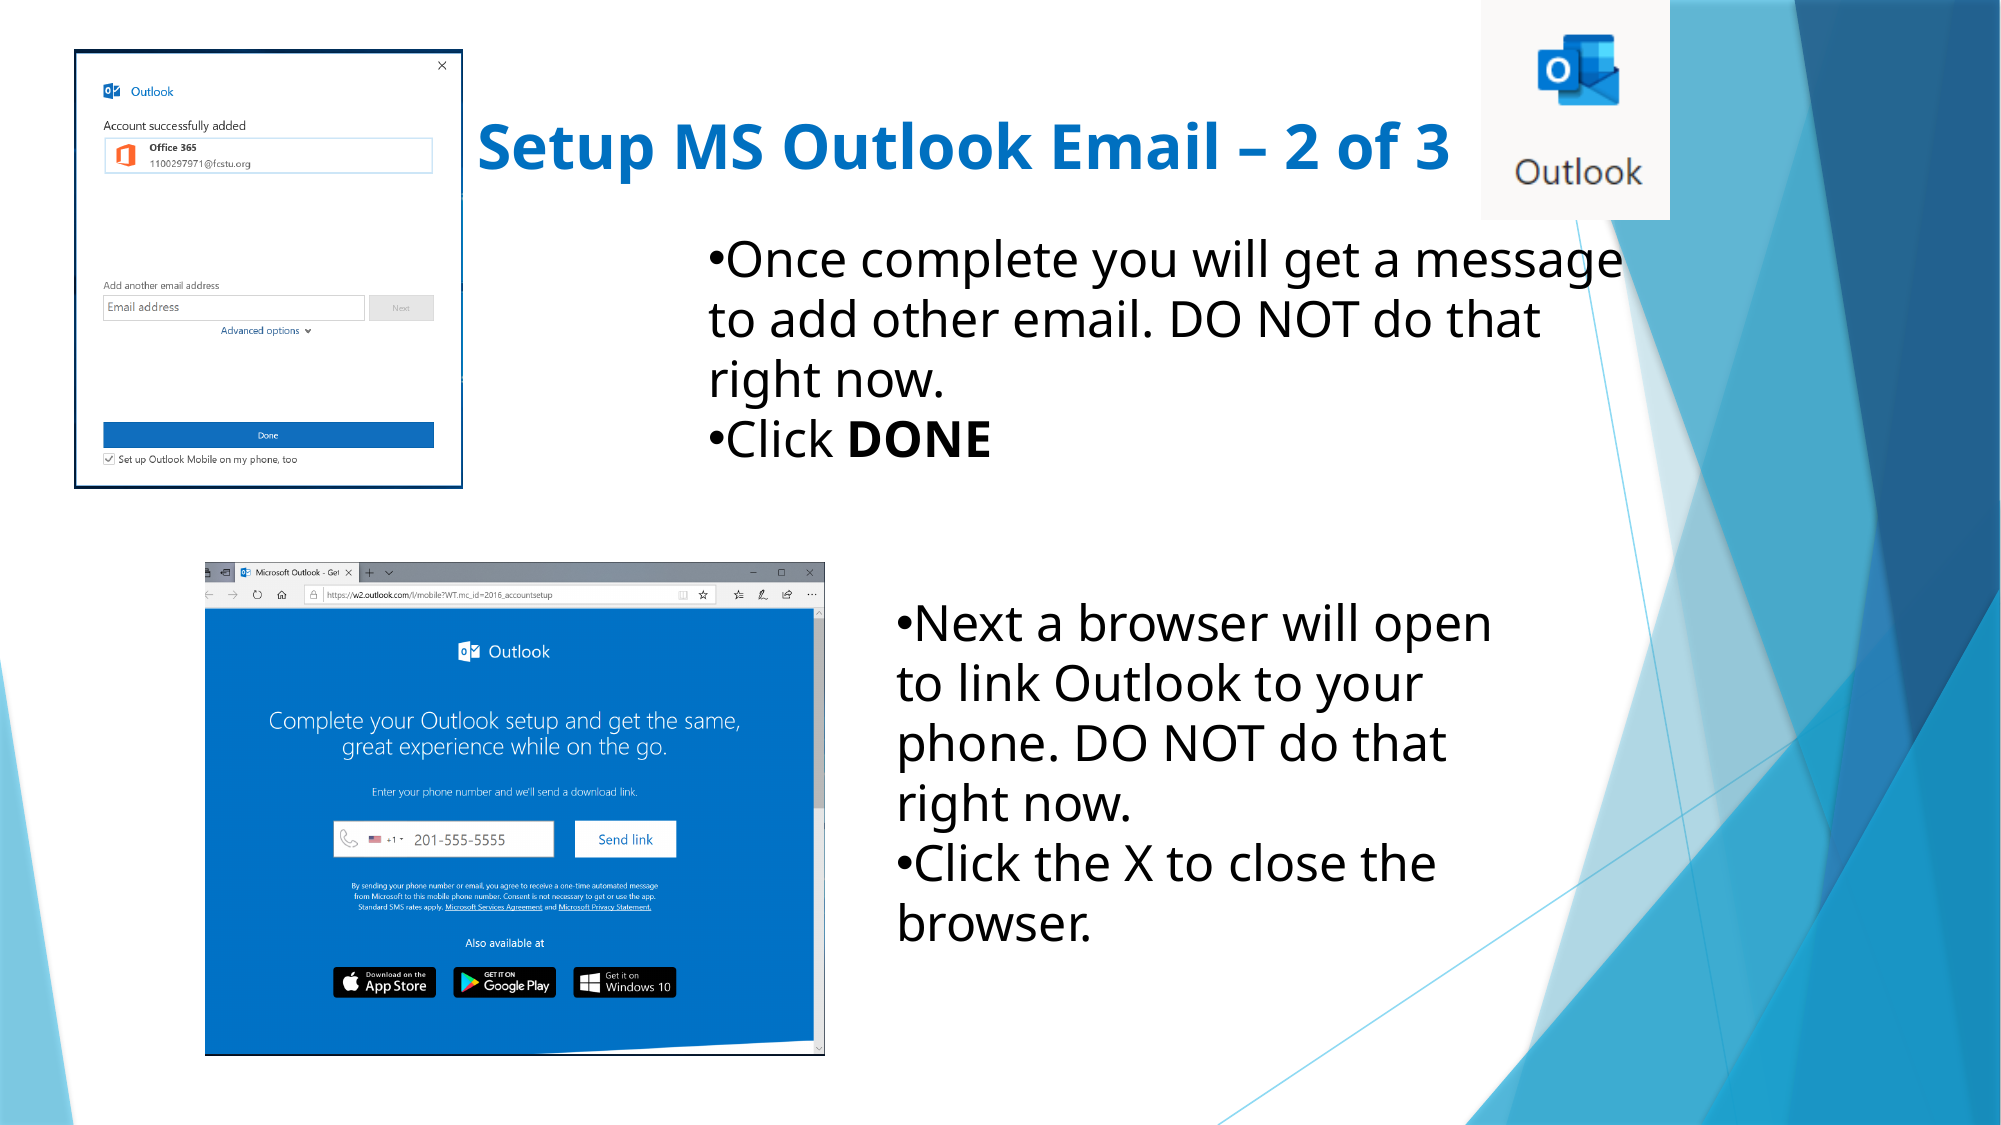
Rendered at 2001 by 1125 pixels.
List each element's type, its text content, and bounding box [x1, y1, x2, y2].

picture [1481, 0, 1670, 221]
picture [74, 48, 464, 489]
title Setup MS Outlook Email – 2 of 3 [467, 99, 1476, 205]
text_box Once complete you will get a message to add other email. DO NOT do that right now. Click DONE [693, 219, 1641, 475]
text_box Next a browser will open to link Outlook to your phone. DO NOT do that right now. Click the X to close the browser. [881, 584, 1554, 960]
picture [204, 561, 826, 1057]
